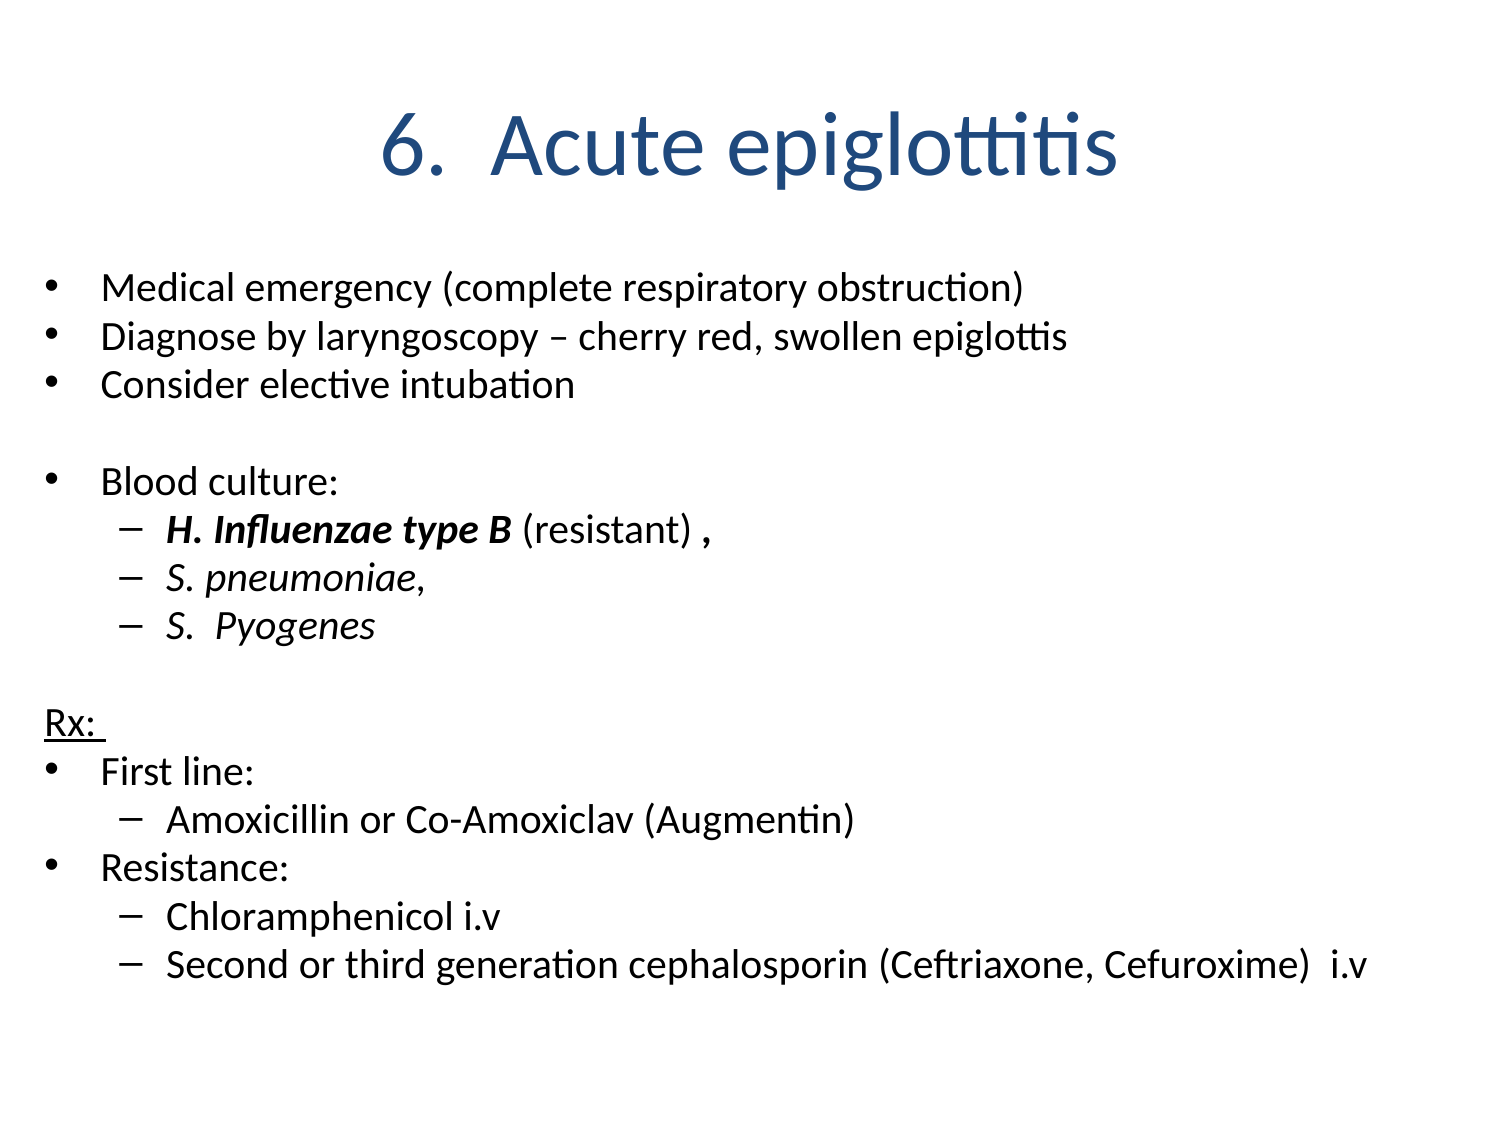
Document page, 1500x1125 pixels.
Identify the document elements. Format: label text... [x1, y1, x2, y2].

list Medical emergency (complete respiratory obstruction) Diagnose by laryngoscopy – cherry red, swollen epiglottis Consider elective intubation Blood culture: H. Influenzae type B (resistant) , S. pneumoniae, S. Pyogenes Rx: First line: Amoxicillin or Co-Amoxiclav (Augmentin) Resistance: Chloramphenicol i.v Second or third generation cephalosporin (Ceftriaxone, Cefuroxime) i.v [29, 262, 1500, 1102]
title 6. Acute epiglottitis [74, 44, 1426, 233]
